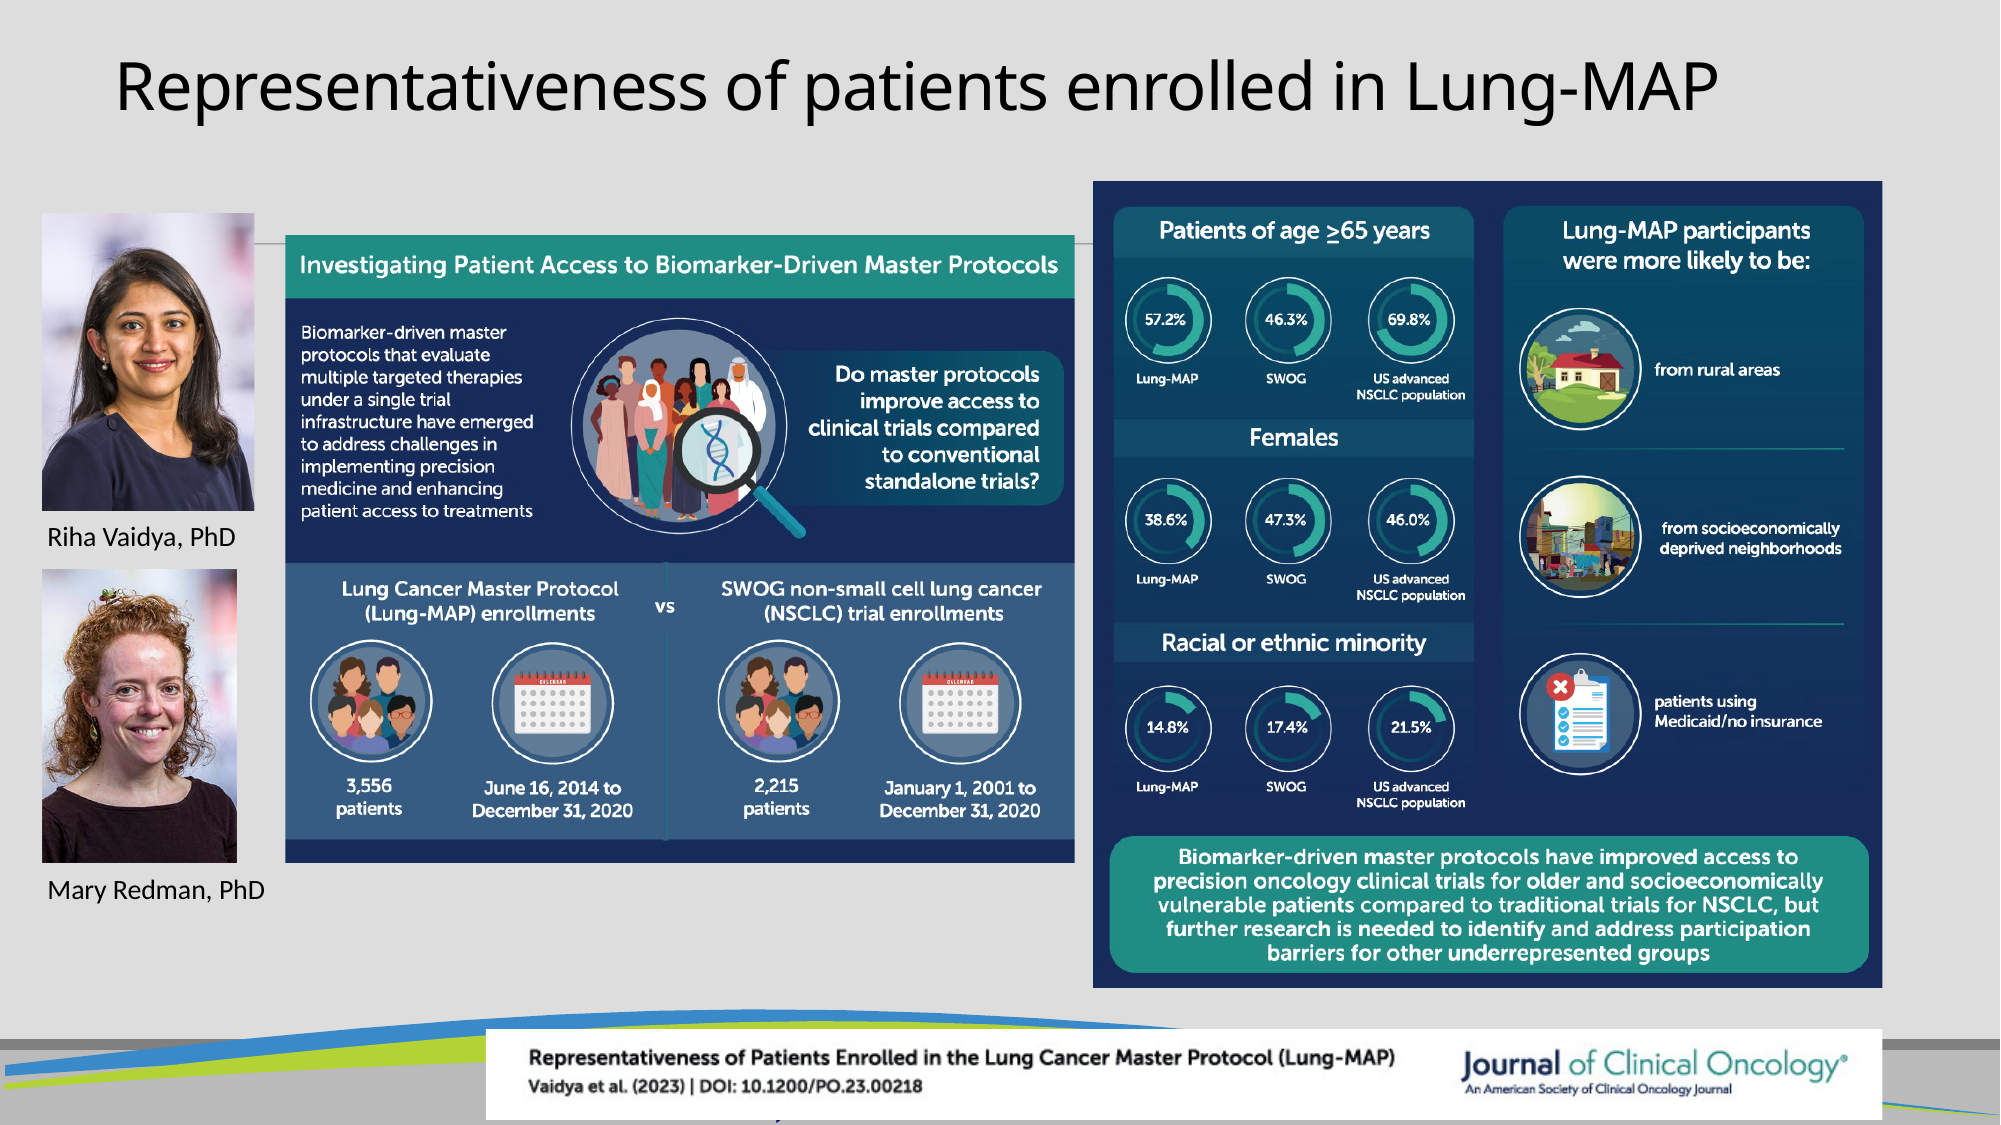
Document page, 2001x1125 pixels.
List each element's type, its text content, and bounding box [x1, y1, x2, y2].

picture [284, 235, 1076, 863]
picture [41, 568, 238, 863]
picture [1092, 180, 1883, 988]
picture [485, 1029, 1884, 1125]
text_box Mary Redman, PhD [32, 864, 458, 913]
text_box Riha Vaidya, PhD [32, 510, 281, 559]
title Representativeness of patients enrolled in Lung-MAP [99, 5, 1830, 280]
picture [41, 213, 255, 512]
